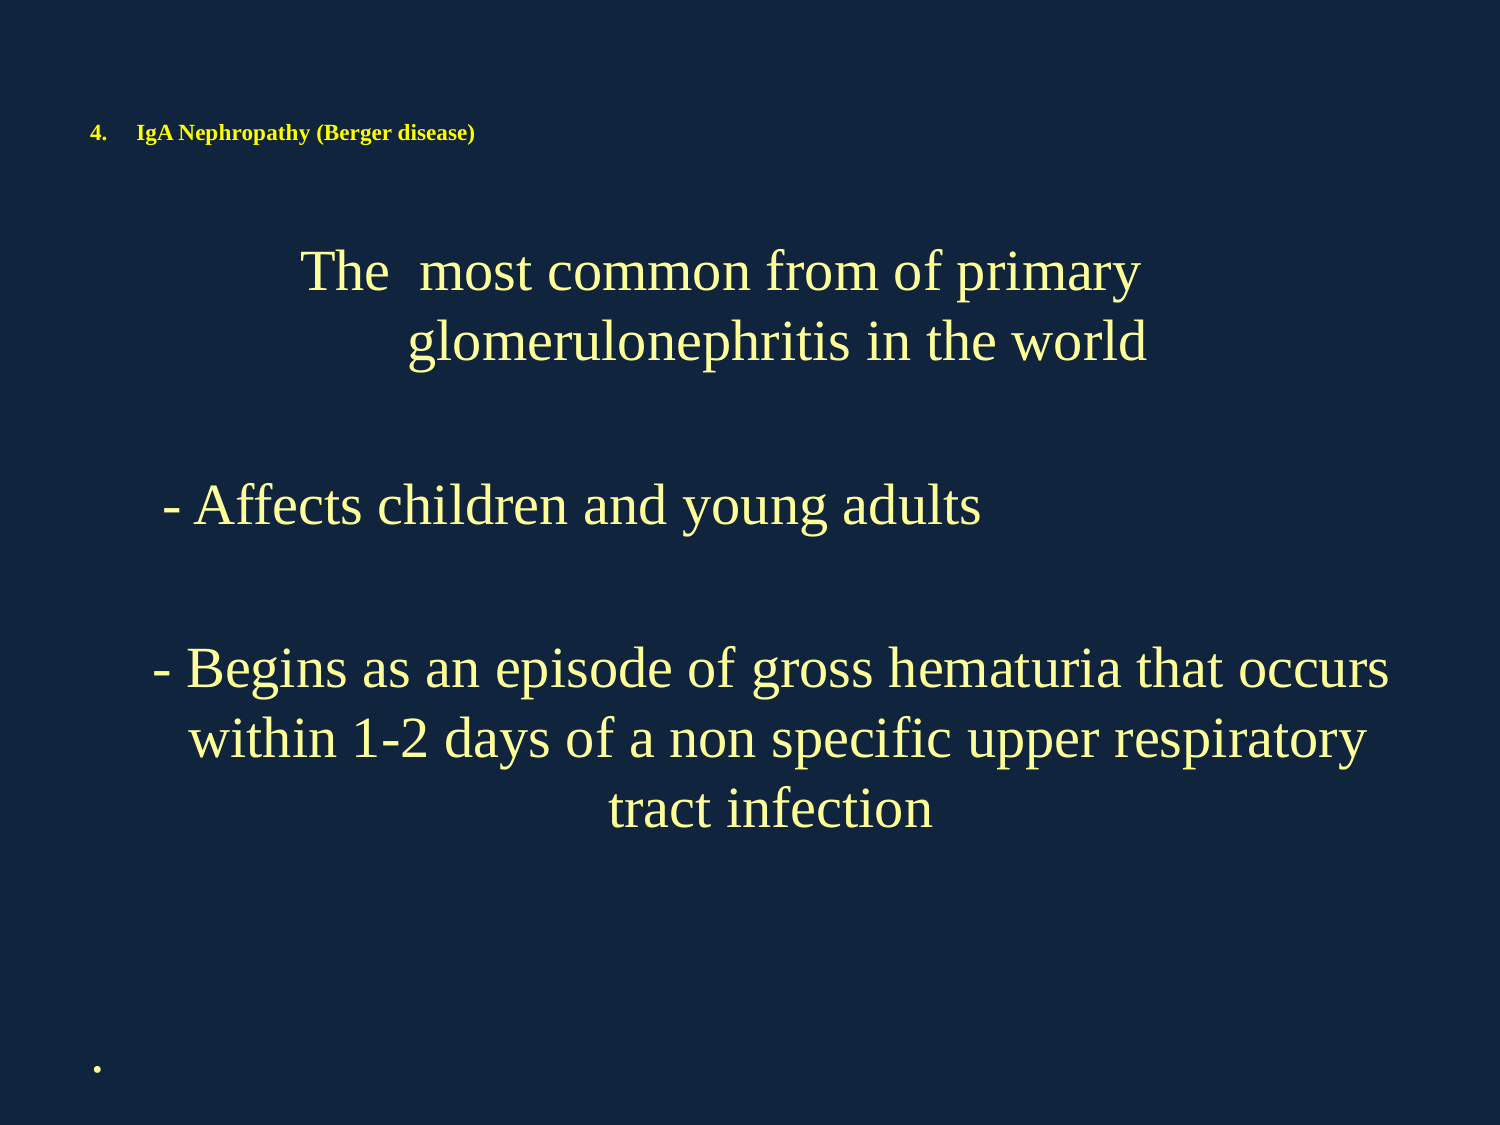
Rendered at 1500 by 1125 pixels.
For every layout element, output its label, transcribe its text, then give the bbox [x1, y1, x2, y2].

title 4. IgA Nephropathy (Berger disease) [75, 75, 1425, 188]
list The most common from of primary glomerulonephritis in the world - Affects children and young adults - Begins as an episode of gross hematuria that occurs within 1-2 days of a non specific upper respiratory tract infection . [75, 224, 1425, 1075]
